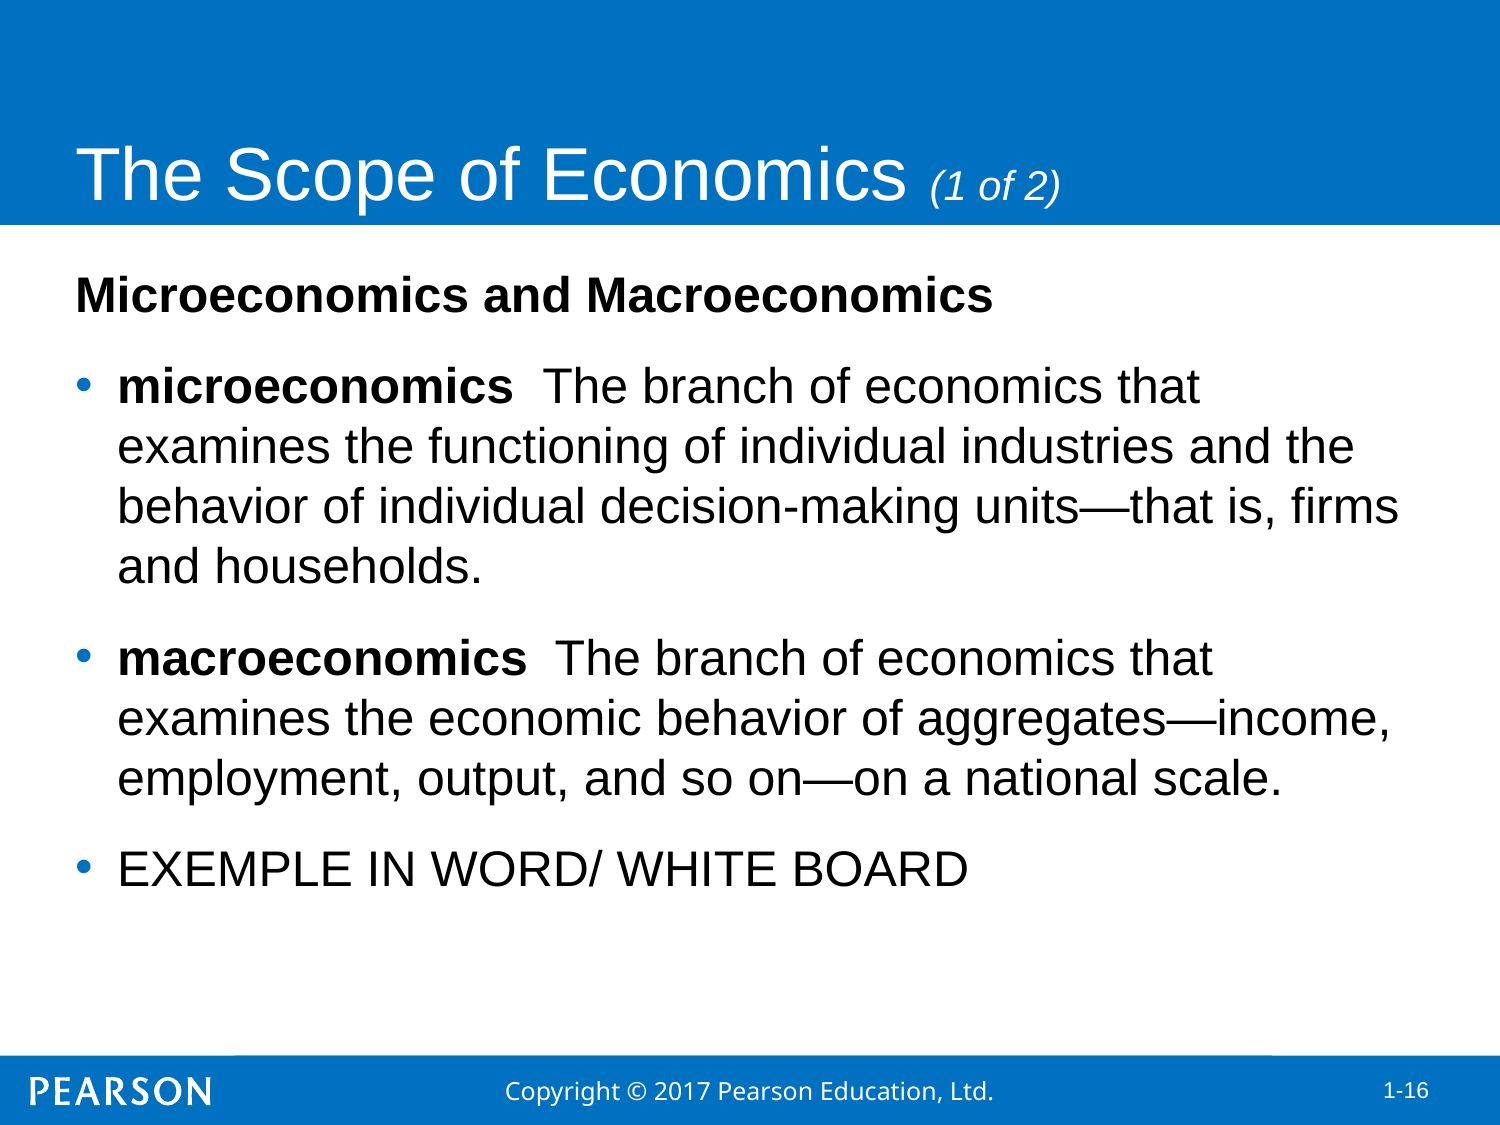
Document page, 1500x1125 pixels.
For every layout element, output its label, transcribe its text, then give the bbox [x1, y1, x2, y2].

list Microeconomics and Macroeconomics microeconomics The branch of economics that examines the functioning of individual industries and the behavior of individual decision-making units—that is, firms and households. macroeconomics The branch of economics that examines the economic behavior of aggregates—income, employment, output, and so on—on a national scale. EXEMPLE IN WORD/ WHITE BOARD [75, 262, 1425, 1005]
title The Scope of Economics (1 of 2) [75, 35, 1425, 216]
